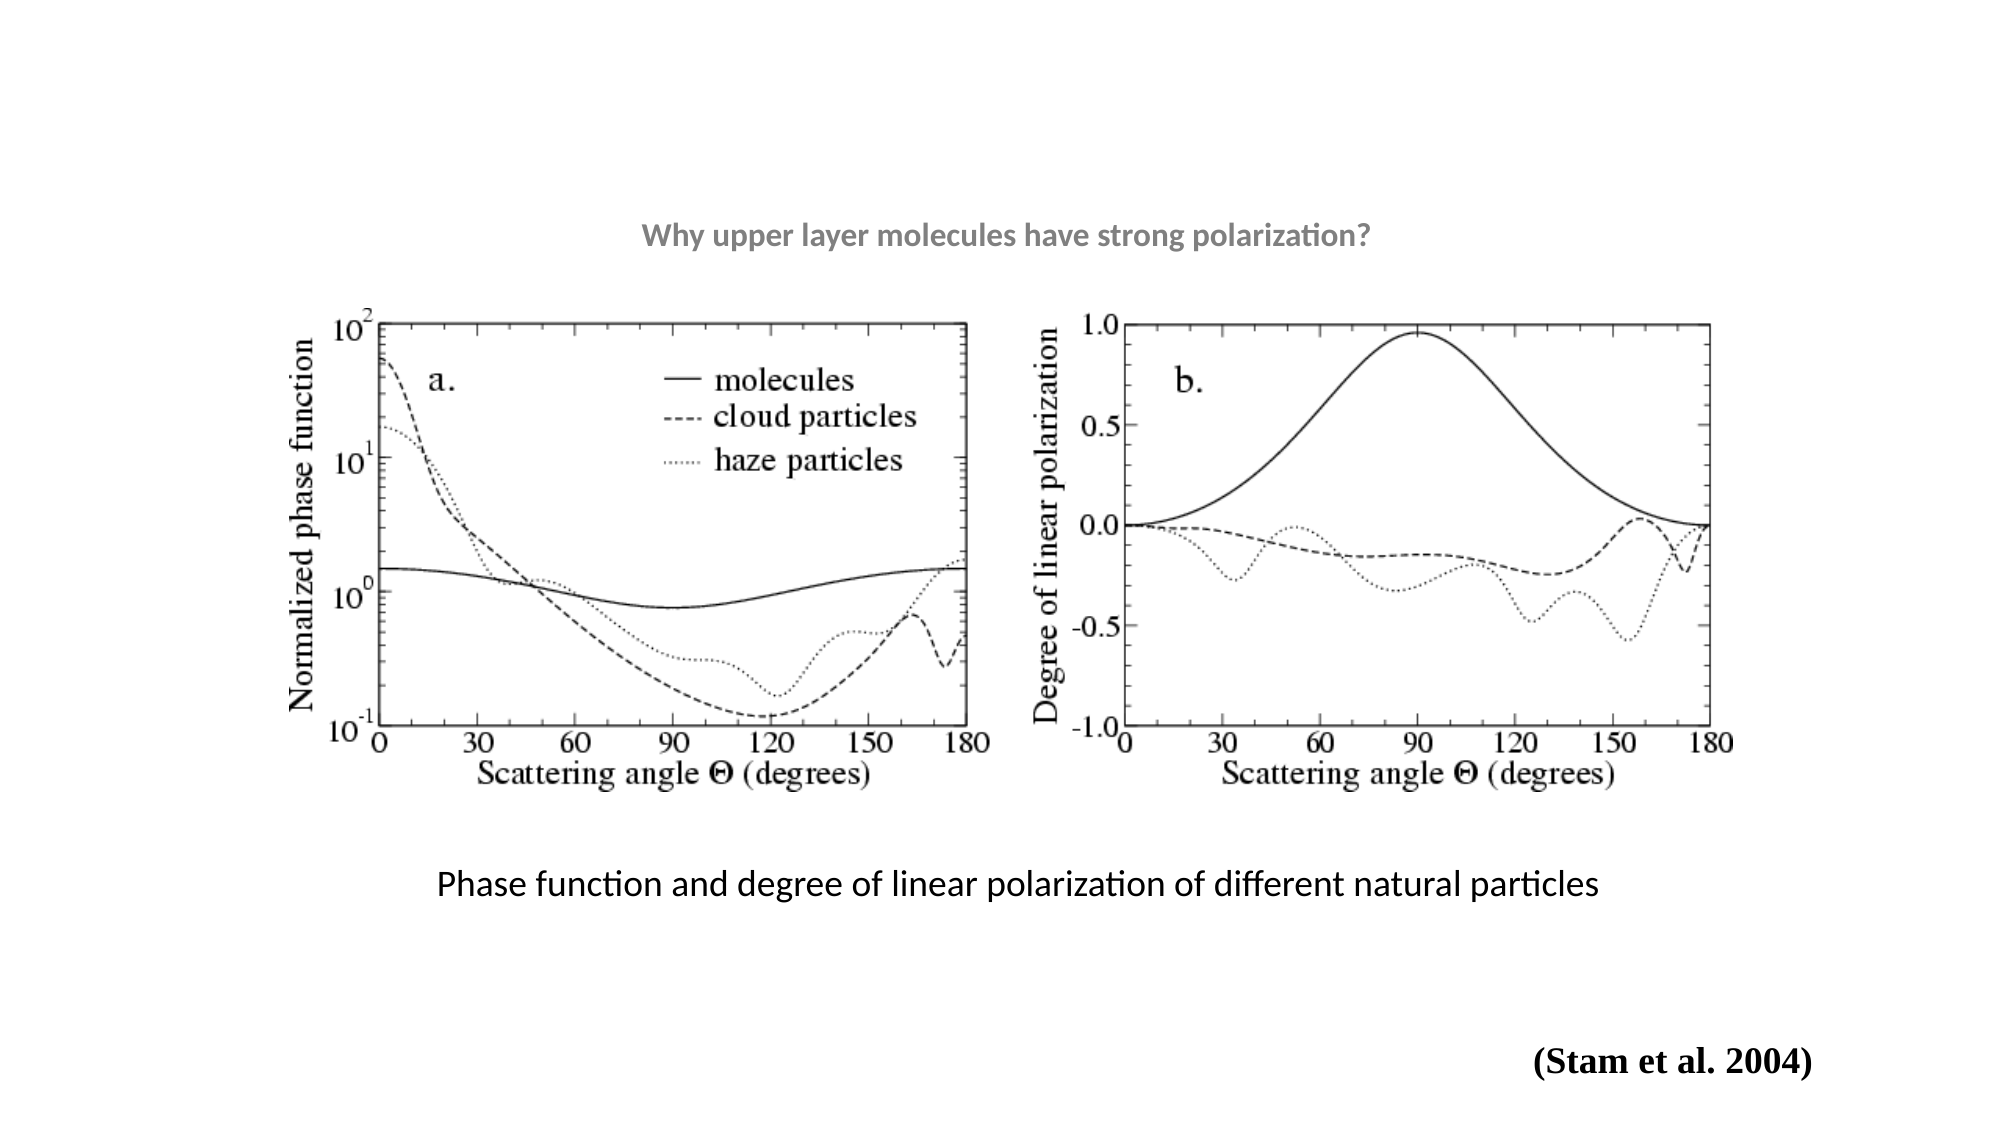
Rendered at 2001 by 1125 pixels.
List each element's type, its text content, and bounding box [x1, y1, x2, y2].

picture [289, 308, 1733, 792]
text_box (Stam et al. 2004) [1518, 1028, 1828, 1089]
text_box Why upper layer molecules have strong polarization? [626, 205, 1396, 261]
text_box Phase function and degree of linear polarization of different natural particles [421, 851, 1616, 912]
